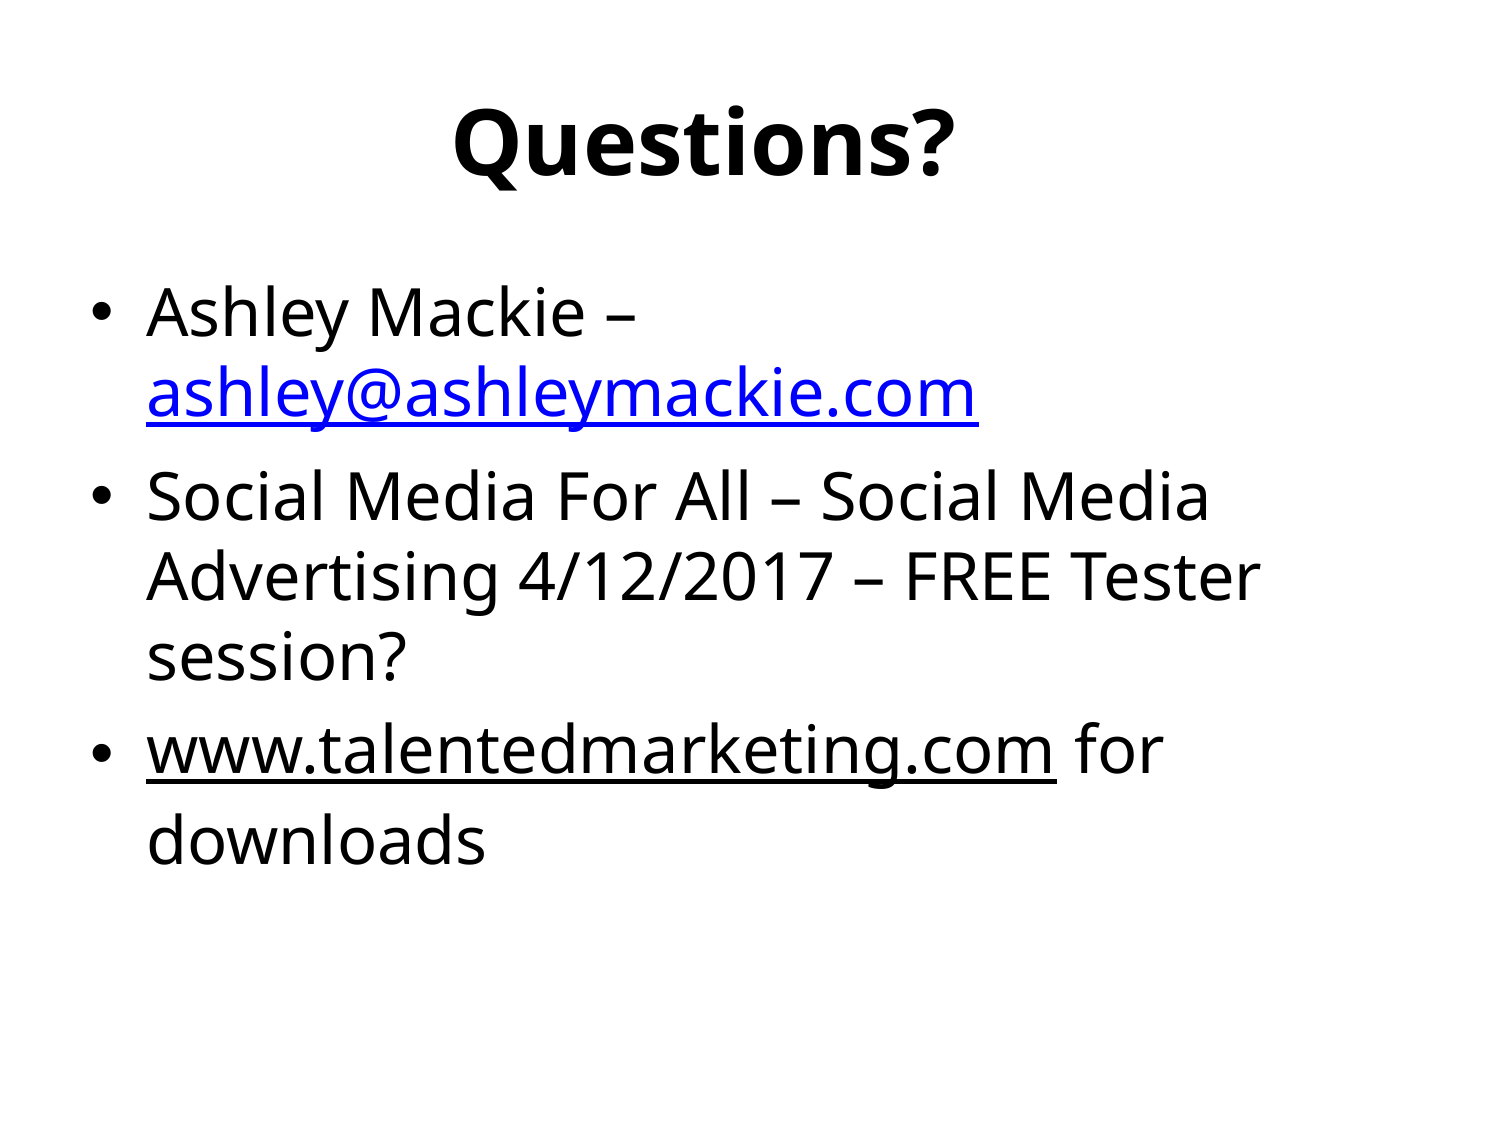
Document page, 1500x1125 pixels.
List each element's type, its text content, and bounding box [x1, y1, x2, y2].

list Ashley Mackie – ashley@ashleymackie.com Social Media For All – Social Media Advertising 4/12/2017 – FREE Tester session? www.talentedmarketing.com for downloads [75, 262, 1425, 1005]
title Questions? [75, 45, 1425, 233]
